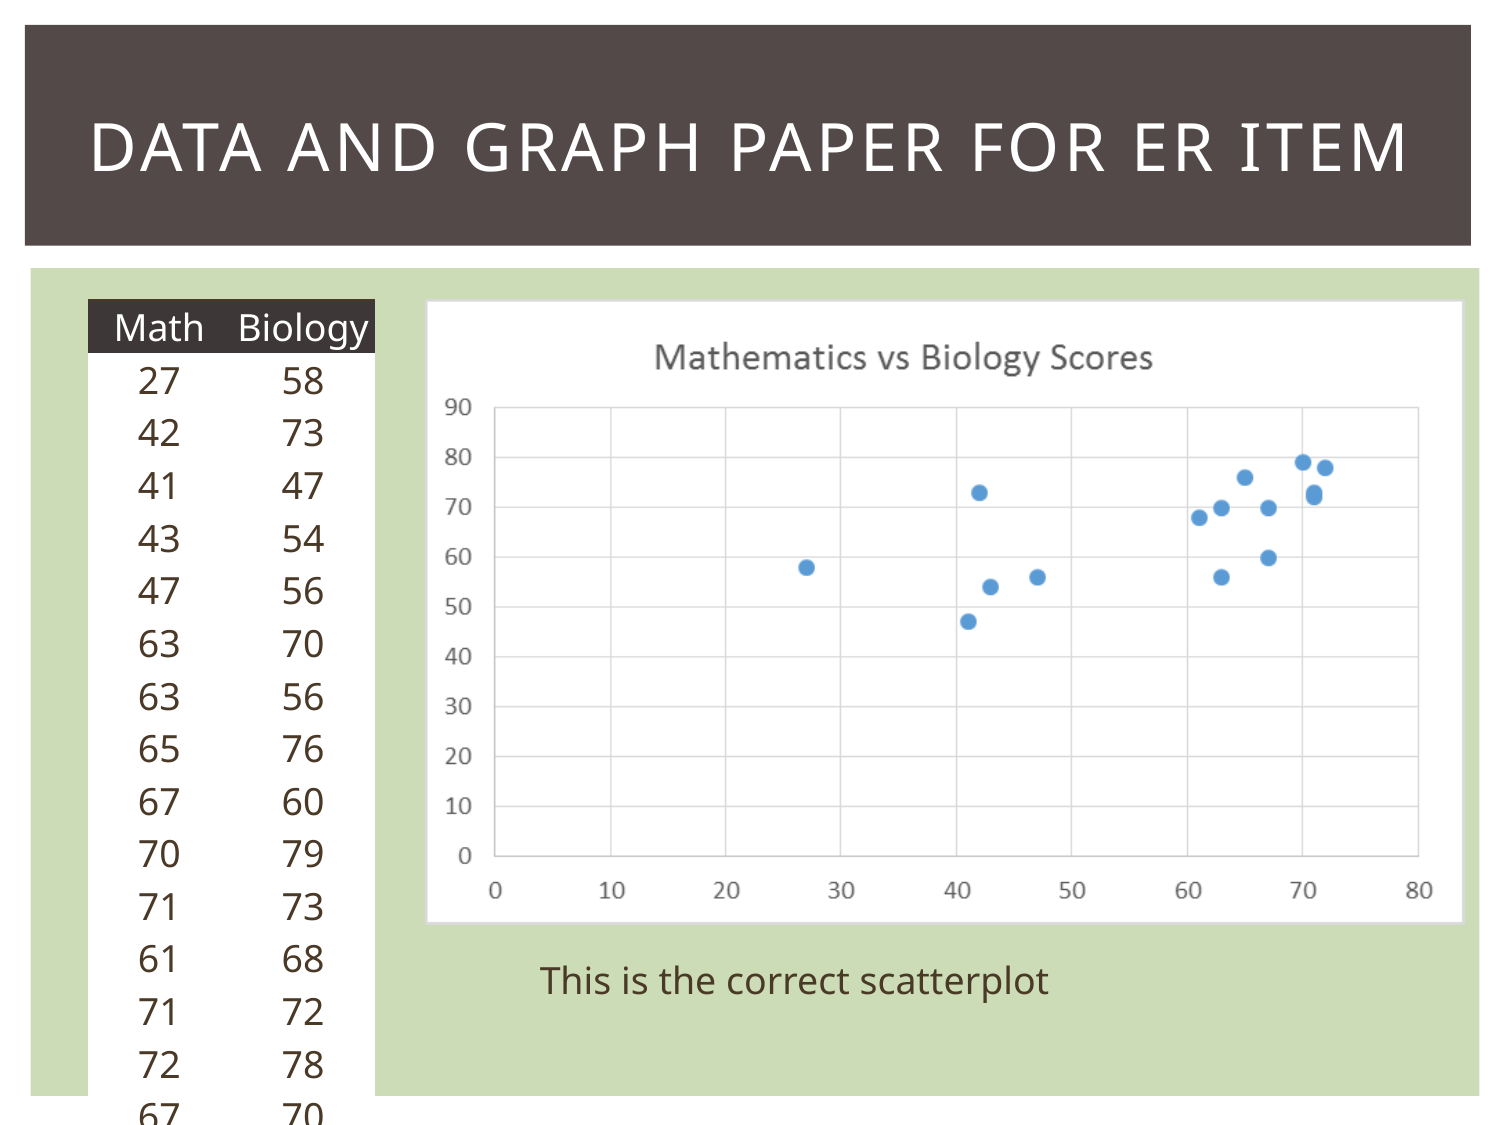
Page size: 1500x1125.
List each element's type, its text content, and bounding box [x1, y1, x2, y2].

table_cell 67 [88, 1089, 231, 1125]
picture [424, 299, 1466, 926]
table_cell 47 [231, 458, 375, 510]
table_cell 71 [88, 879, 231, 931]
table_cell 56 [231, 668, 375, 721]
table_cell 56 [231, 563, 375, 616]
text_box This is the correct scatterplot [525, 949, 1325, 1010]
table_cell 79 [231, 826, 375, 879]
table_cell 67 [88, 774, 231, 826]
table_cell 43 [88, 510, 231, 563]
table_cell 47 [88, 563, 231, 616]
table_cell 73 [231, 879, 375, 931]
table_cell 78 [231, 1037, 375, 1089]
title Data and graph paper for ER item [62, 58, 1438, 232]
table_header Math [88, 301, 231, 353]
table_cell 68 [231, 931, 375, 984]
table_cell 63 [88, 616, 231, 668]
table_cell 27 [88, 353, 231, 405]
table_cell 65 [88, 721, 231, 774]
table_cell 42 [88, 405, 231, 458]
table_cell 76 [231, 721, 375, 774]
table_cell 61 [88, 931, 231, 984]
table_cell 71 [88, 984, 231, 1037]
table_header Biology [231, 301, 375, 353]
table_cell 60 [231, 774, 375, 826]
table_cell 54 [231, 510, 375, 563]
table_cell 70 [231, 616, 375, 668]
table_cell 70 [231, 1089, 375, 1125]
table_cell 73 [231, 405, 375, 458]
table_cell 70 [88, 826, 231, 879]
table_cell 72 [231, 984, 375, 1037]
table_cell 72 [88, 1037, 231, 1089]
table_cell 58 [231, 353, 375, 405]
table_cell 63 [88, 668, 231, 721]
table_cell 41 [88, 458, 231, 510]
